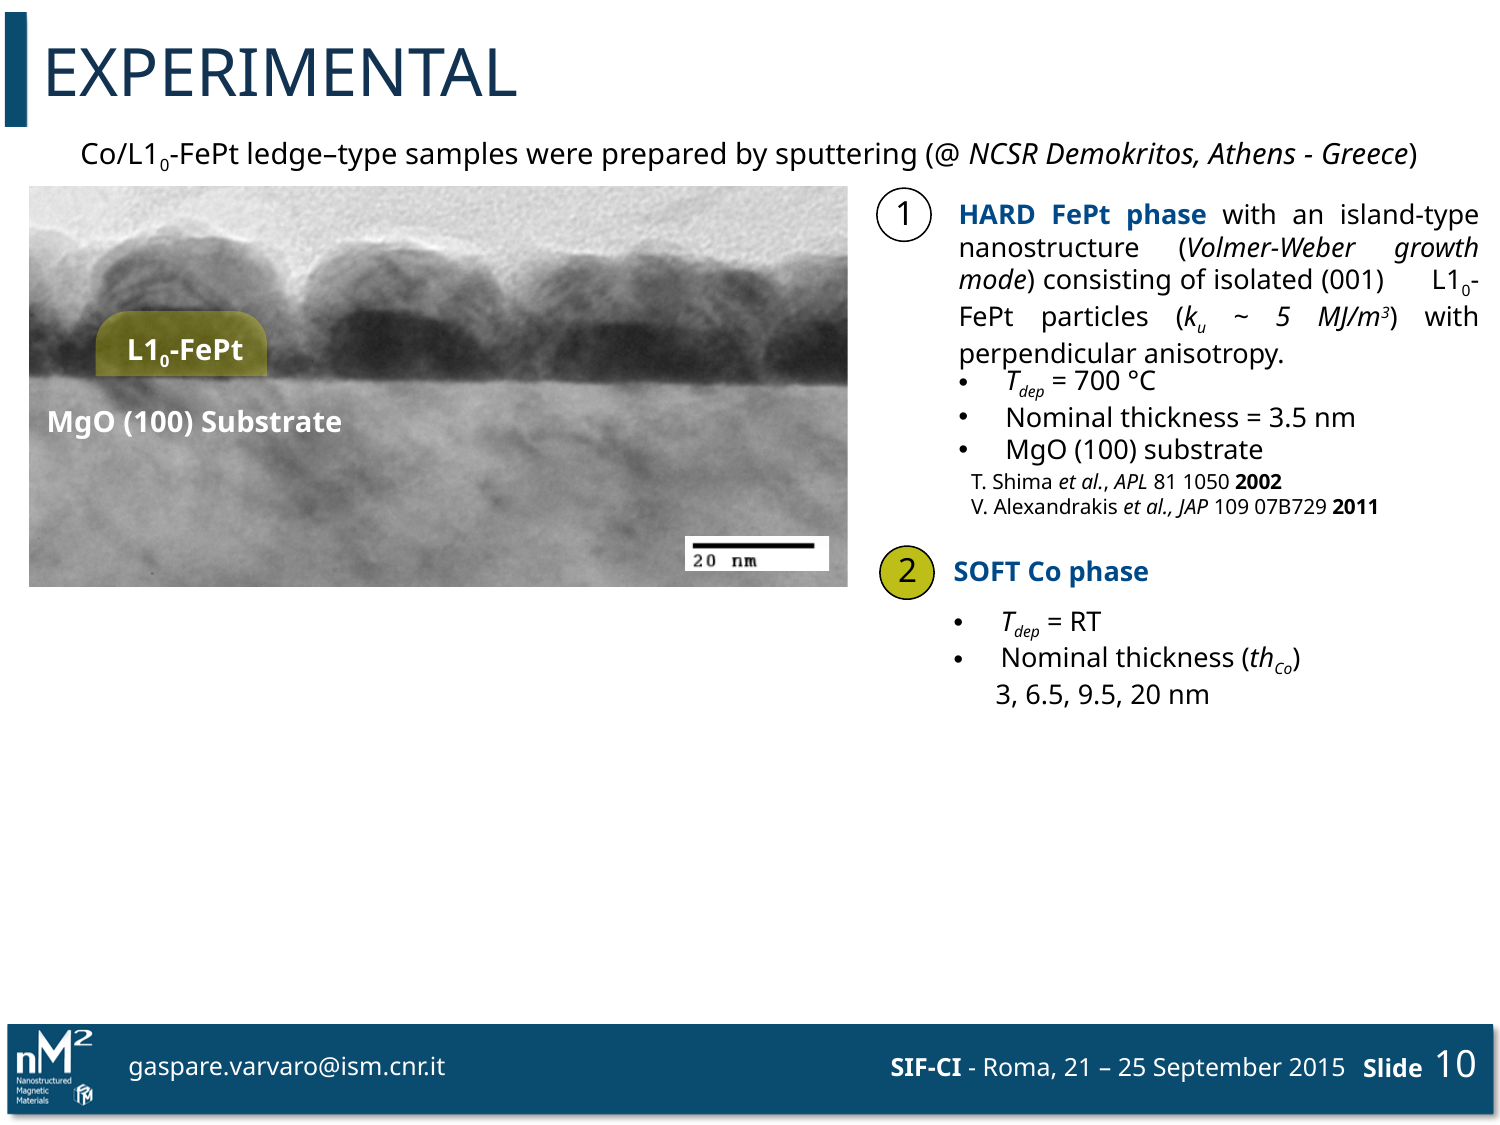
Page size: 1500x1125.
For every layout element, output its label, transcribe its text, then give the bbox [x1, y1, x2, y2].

text_box T. Shima et al., APL 81 1050 2002 V. Alexandrakis et al., JAP 109 07B729 2011 [956, 473, 1395, 527]
text_box Co/L10-FePt ledge–type samples were prepared by sputtering (@ NCSR Demokritos, Athens - Greece) [65, 128, 1433, 183]
text_box Tdep = 700 °C Nominal thickness = 3.5 nm MgO (100) substrate [943, 355, 1495, 473]
title Experimental [27, 24, 1499, 114]
picture [4, 12, 30, 127]
text_box [876, 202, 880, 227]
picture [4, 1024, 1500, 1125]
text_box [28, 186, 848, 587]
text_box SOFT Co phase [938, 546, 1490, 594]
text_box [879, 560, 883, 585]
text_box Tdep = RT Nominal thickness (thCo) 3, 6.5, 9.5, 20 nm [938, 596, 1490, 718]
text_box 1 [880, 184, 930, 240]
text_box HARD FePt phase with an island-type nanostructure (Volmer-Weber growth mode) consisting of isolated (001) L10-FePt particles (ku ~ 5 MJ/m3) with perpendicular anisotropy. [943, 190, 1495, 355]
text_box 2 [883, 542, 933, 597]
